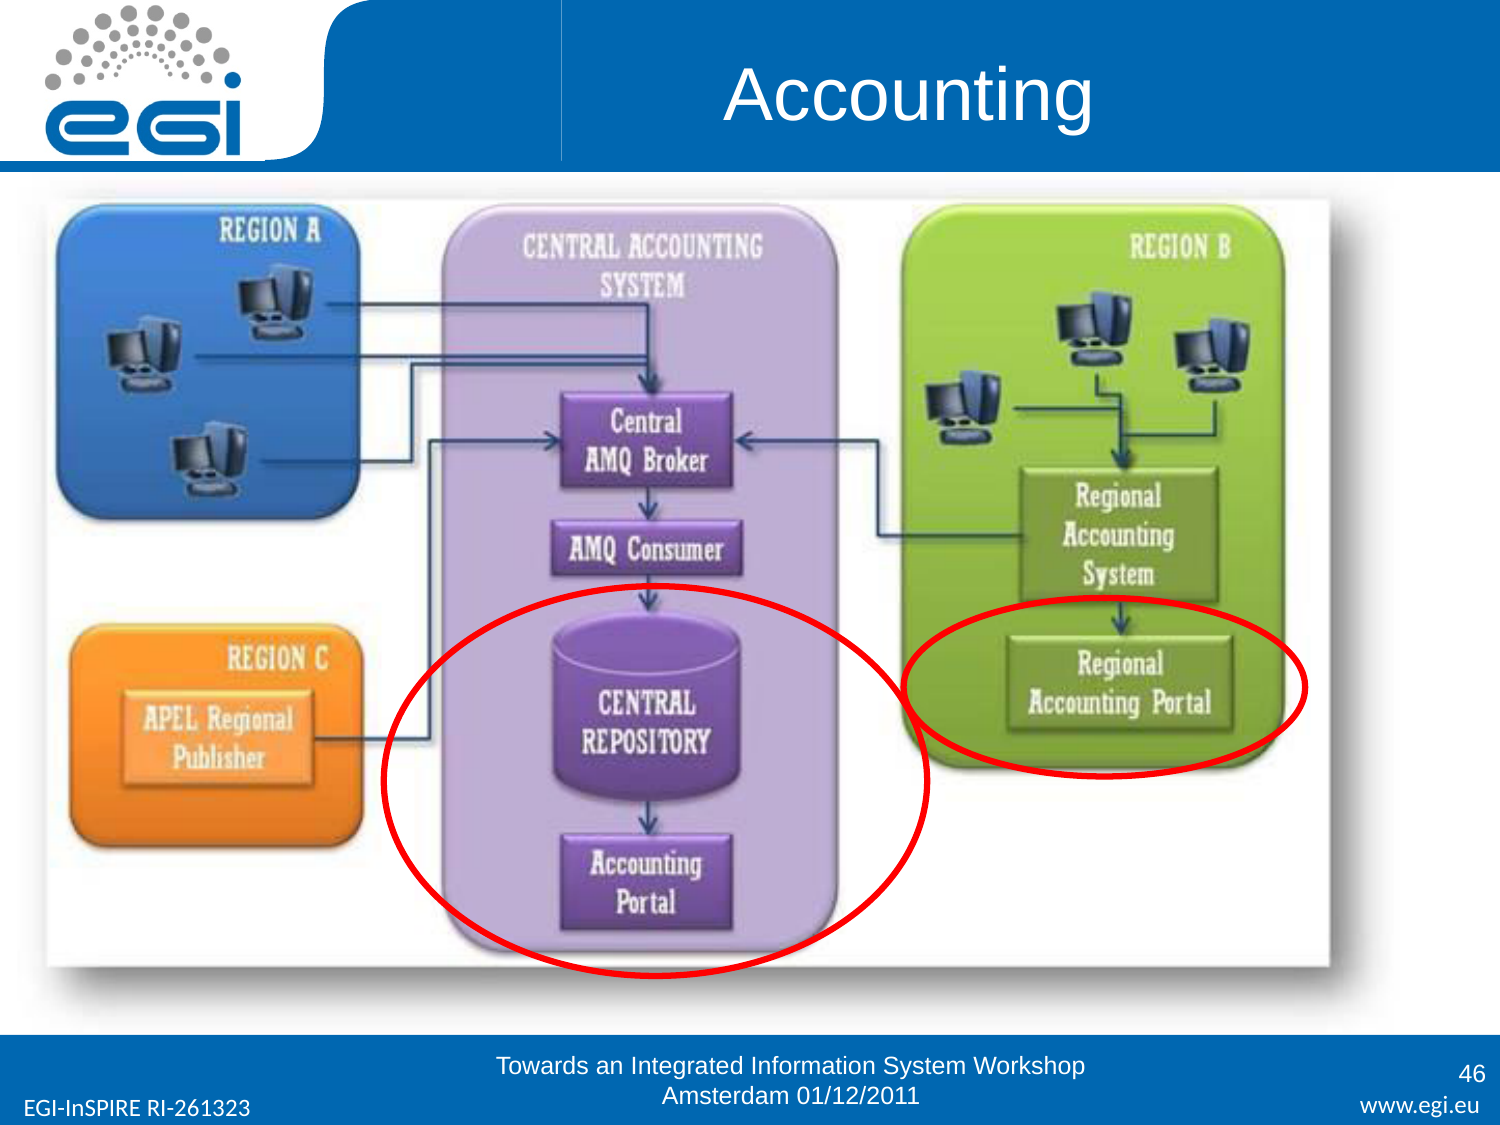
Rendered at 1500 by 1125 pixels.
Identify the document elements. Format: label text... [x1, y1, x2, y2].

picture [17, 172, 1400, 1034]
title Accounting [348, 19, 1471, 161]
picture [0, 0, 265, 161]
slide_number 46 [1151, 1042, 1500, 1103]
slide_number [10, 1046, 361, 1106]
footer Towards an Integrated Information System Workshop Amsterdam 01/12/2011 [478, 1042, 1105, 1103]
